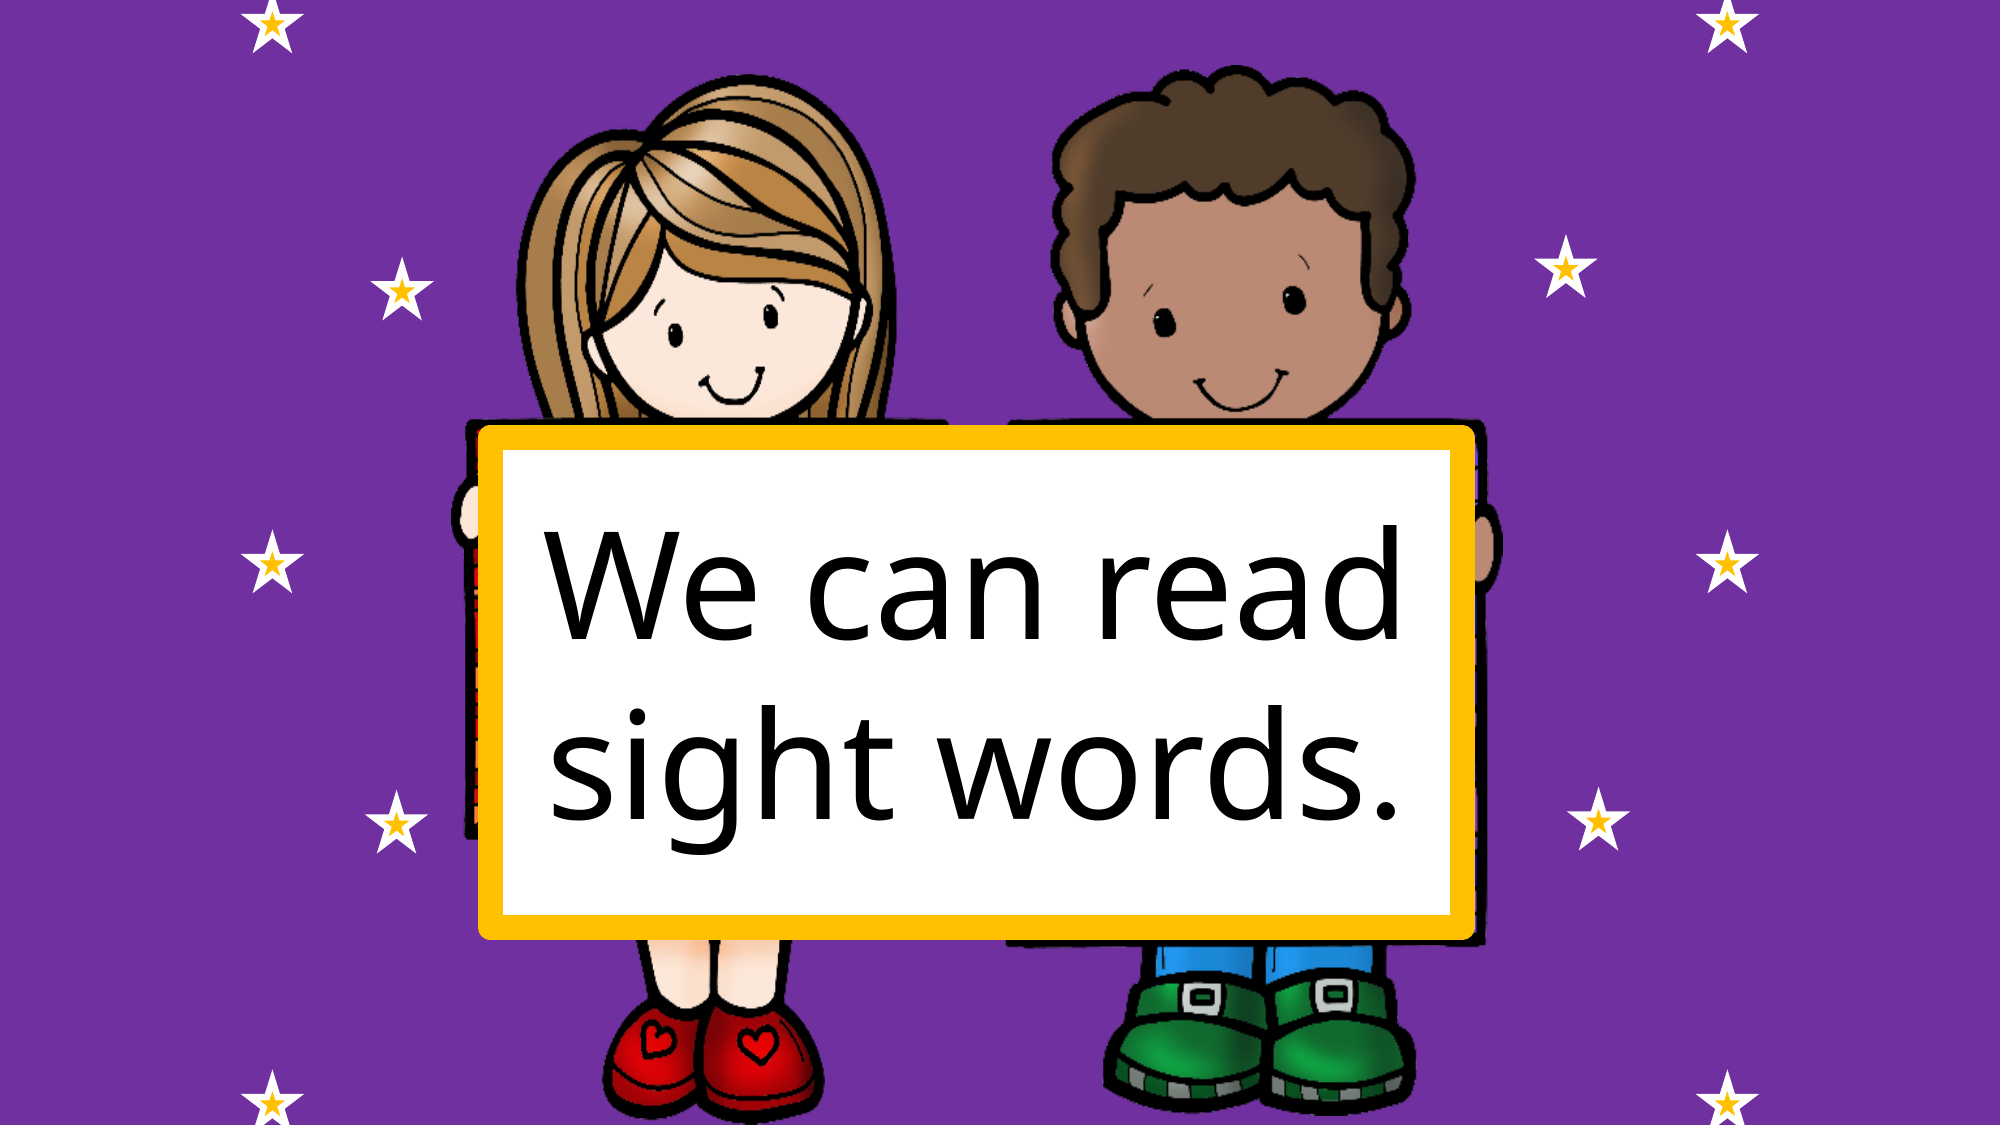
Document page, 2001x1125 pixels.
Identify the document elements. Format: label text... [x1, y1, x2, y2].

text_box We can read sight words. [967, 437, 992, 928]
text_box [249, 0, 425, 1125]
picture [992, 65, 1503, 1116]
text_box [1543, 0, 1751, 1125]
picture [451, 74, 967, 1125]
